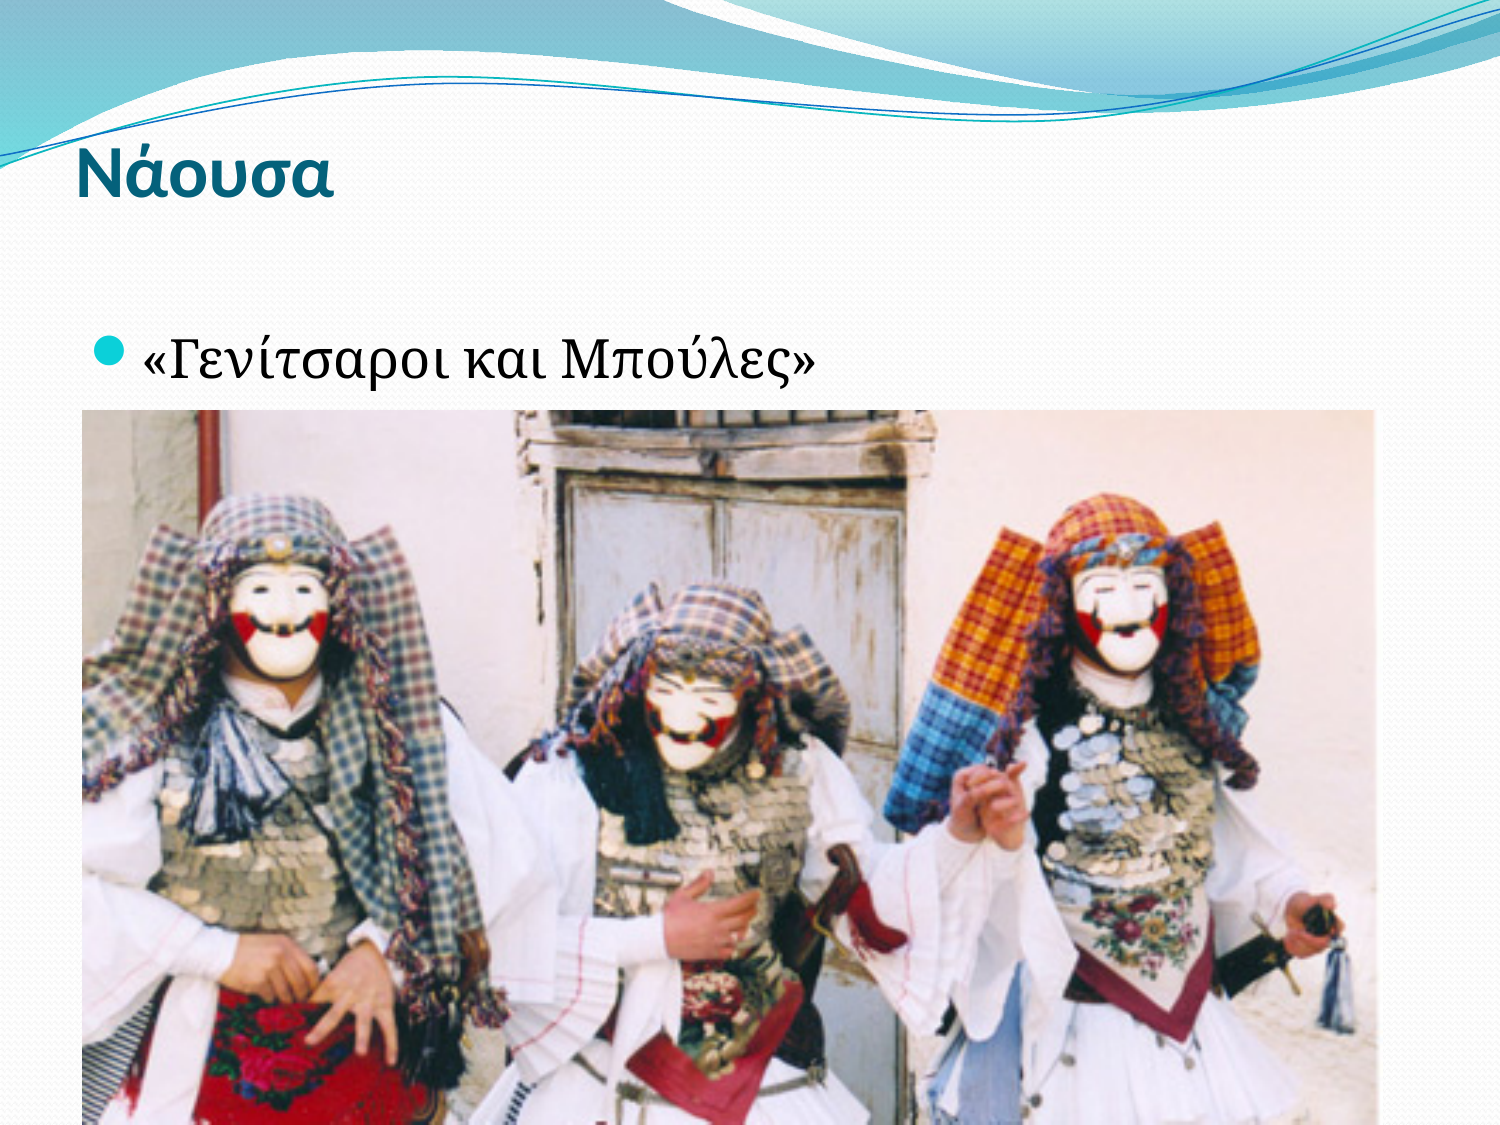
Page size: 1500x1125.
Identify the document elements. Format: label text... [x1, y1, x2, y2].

picture [81, 409, 1384, 1125]
list «Γενίτσαροι και Μπούλες» [75, 317, 1425, 1038]
title Νάουσα [75, 115, 1425, 303]
